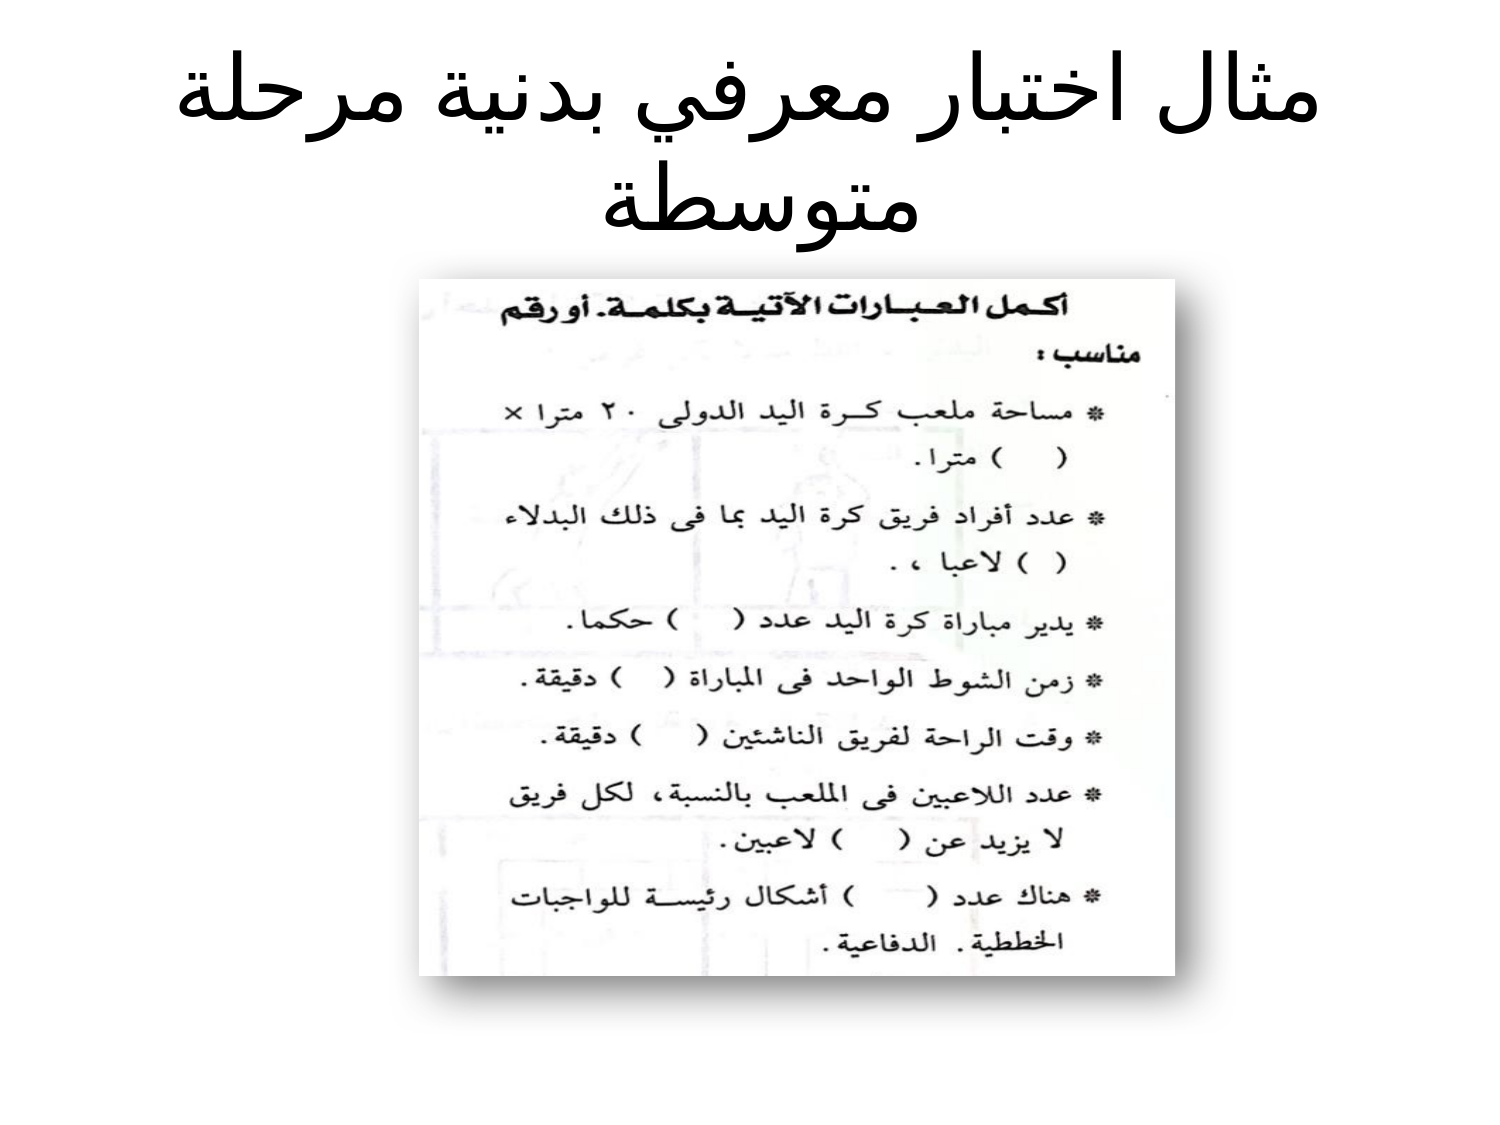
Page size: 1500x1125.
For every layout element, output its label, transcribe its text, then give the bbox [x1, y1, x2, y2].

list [418, 278, 1176, 977]
title مثال اختبار معرفي بدنية مرحلة متوسطة [75, 45, 1425, 233]
